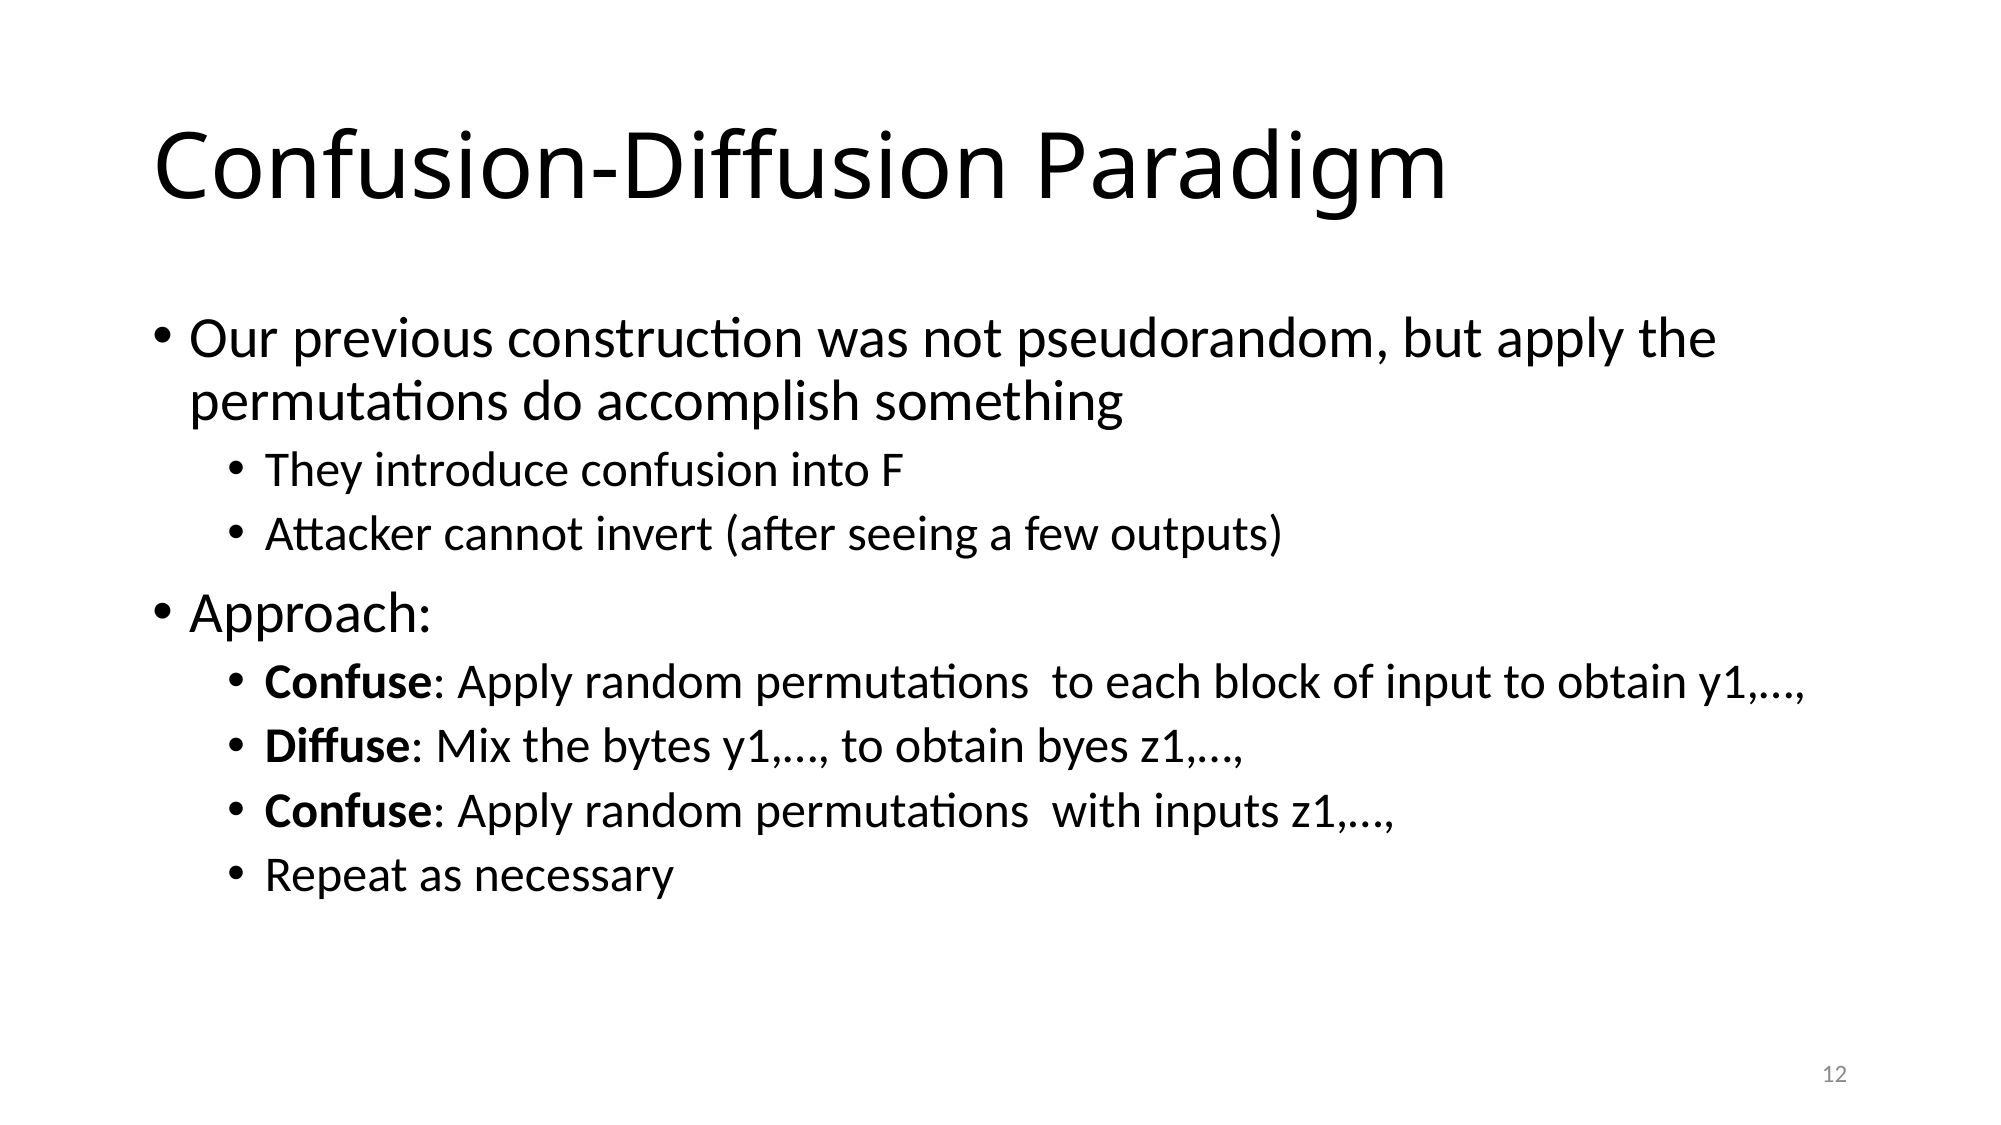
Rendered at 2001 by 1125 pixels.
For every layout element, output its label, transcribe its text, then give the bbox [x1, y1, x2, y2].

title Confusion-Diffusion Paradigm [137, 59, 1863, 278]
slide_number 12 [1412, 1042, 1863, 1103]
